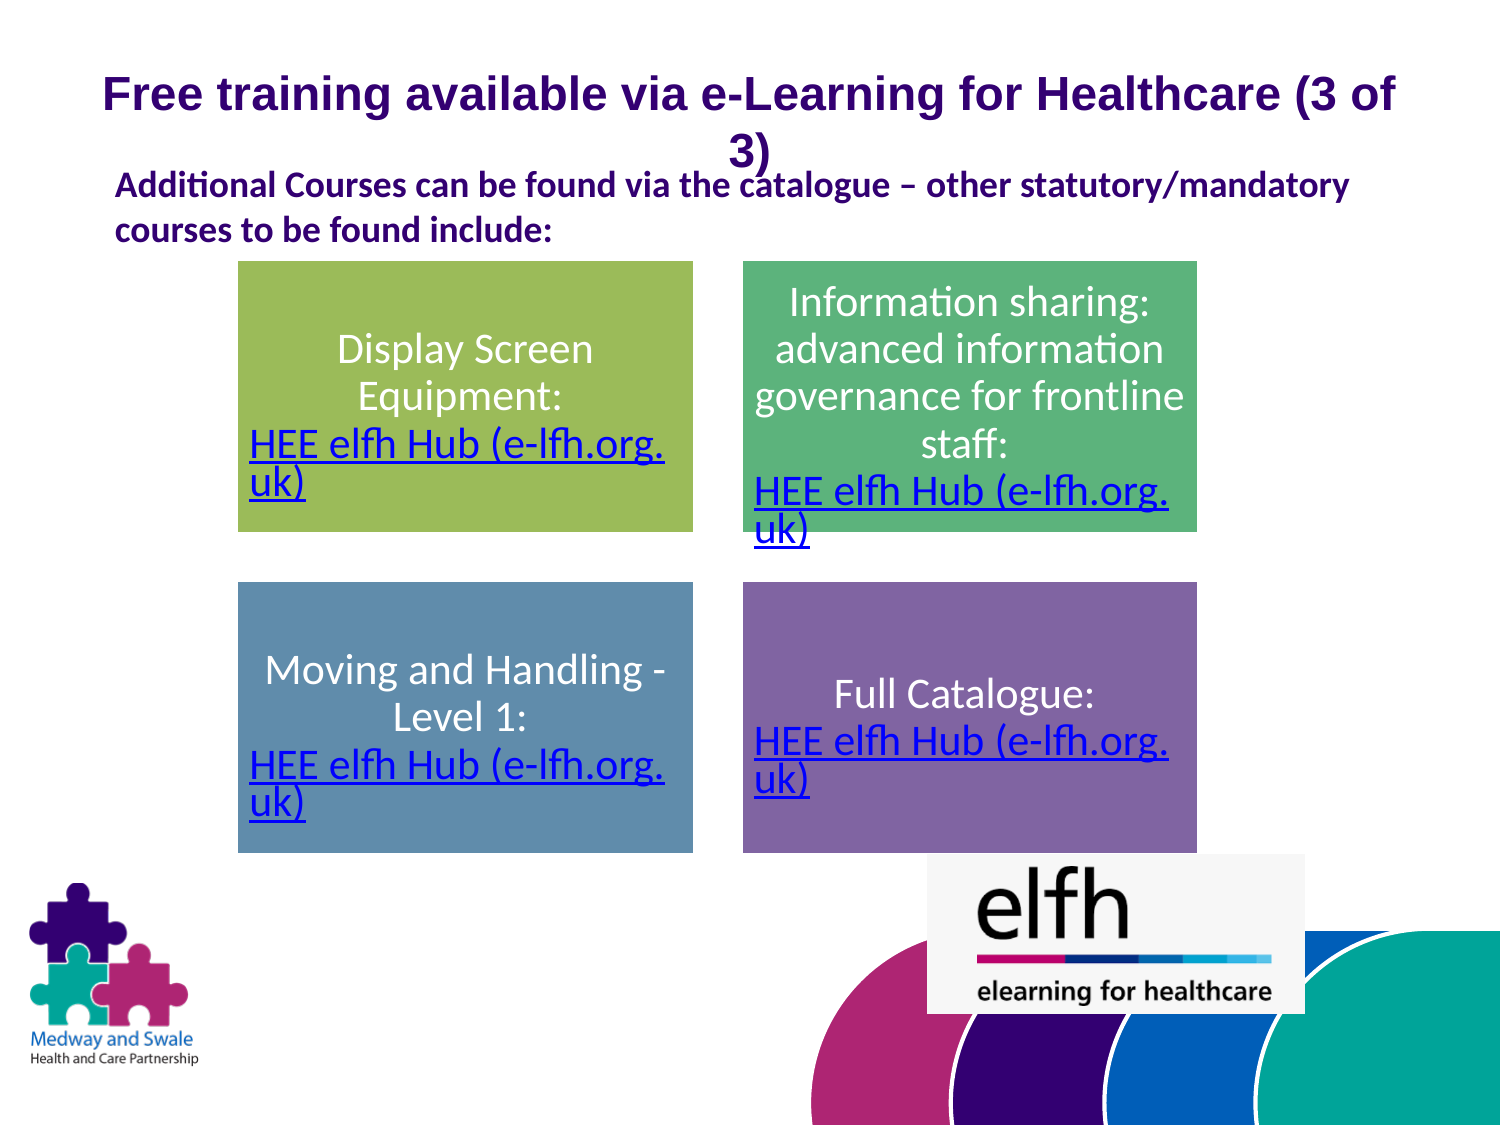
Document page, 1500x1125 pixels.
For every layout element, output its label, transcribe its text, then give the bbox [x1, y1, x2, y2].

picture [29, 883, 199, 1067]
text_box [116, 258, 1319, 856]
text_box Free training available via e-Learning for Healthcare (3 of 3) [74, 50, 1425, 189]
picture [926, 854, 1306, 1014]
text_box Additional Courses can be found via the catalogue – other statutory/mandatory courses to be found include: [100, 152, 1451, 258]
slide_number 15 [1074, 1042, 1425, 1103]
